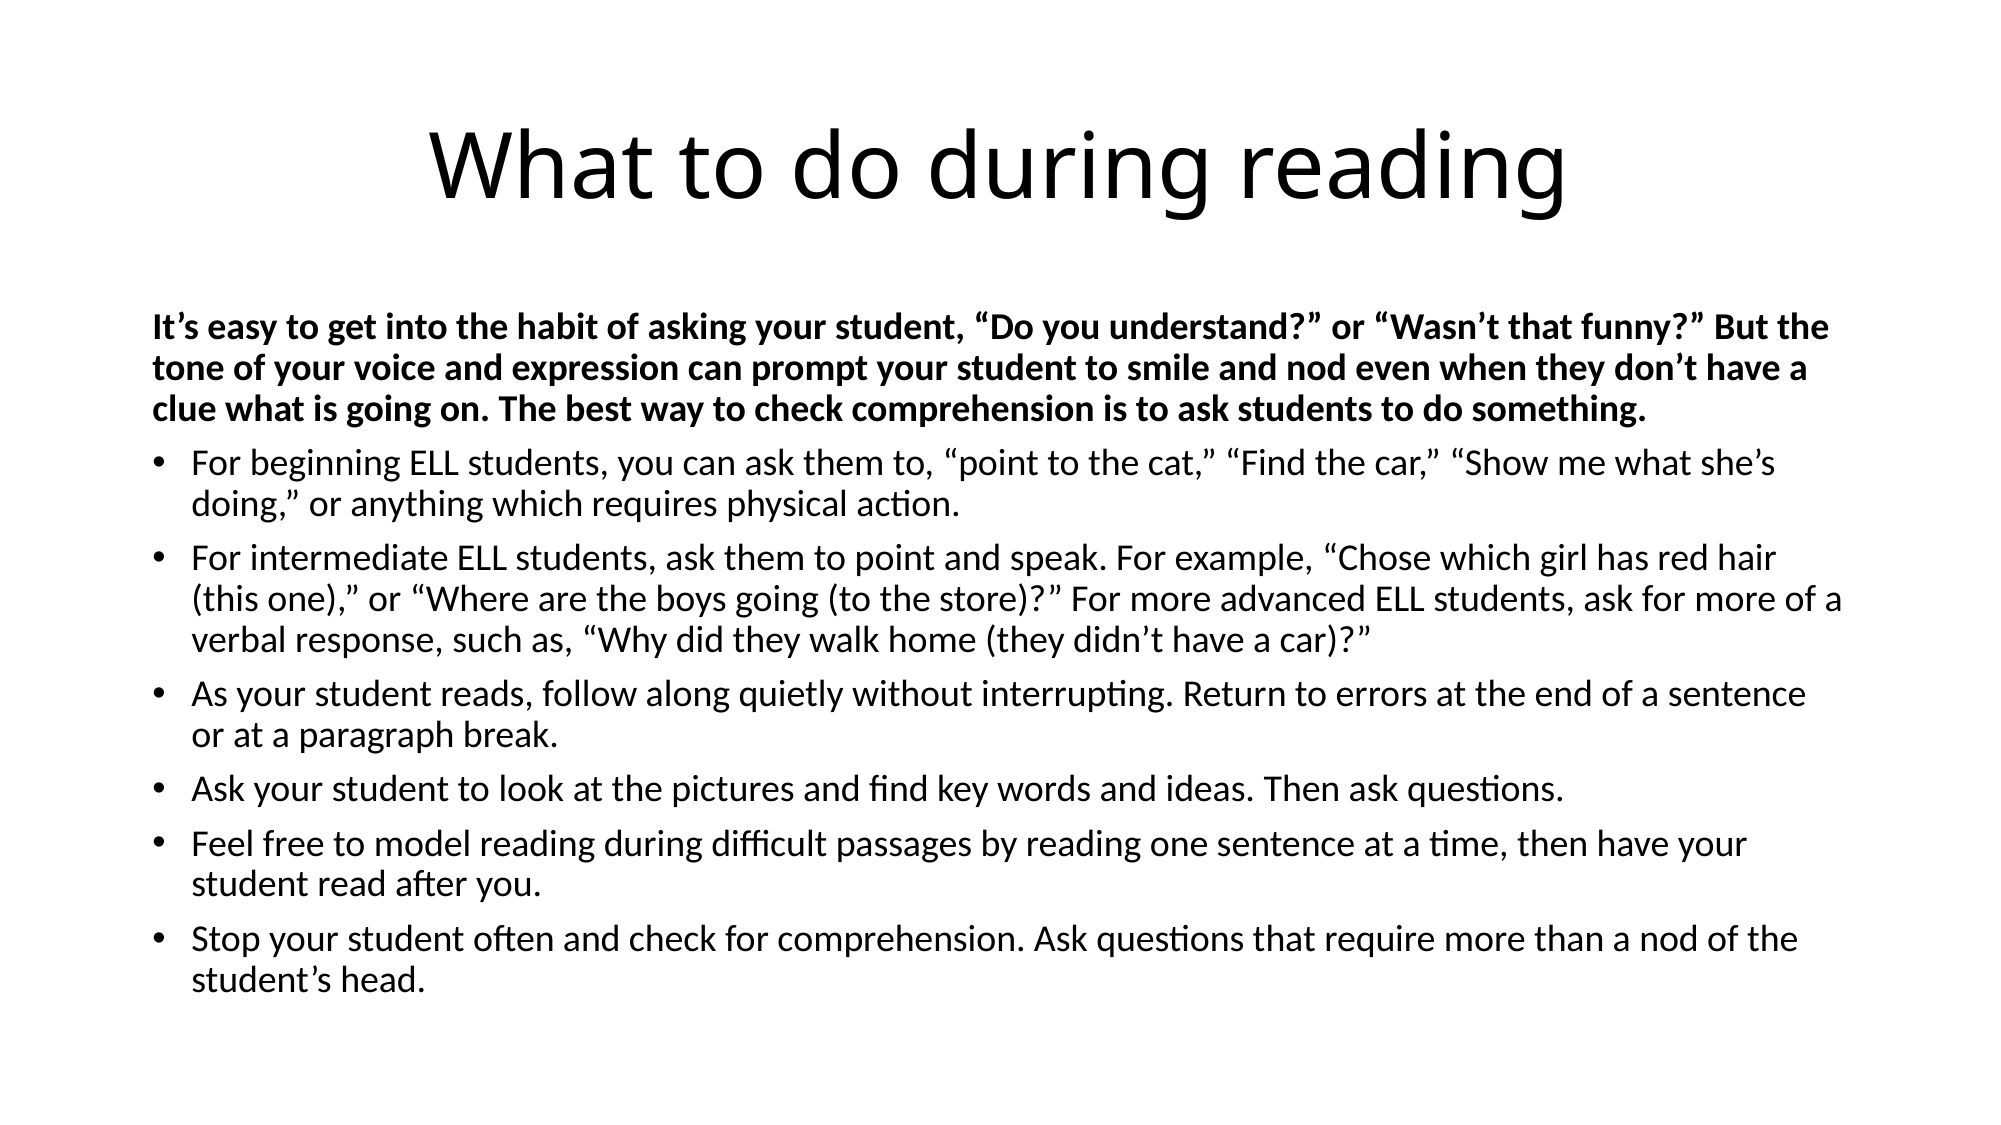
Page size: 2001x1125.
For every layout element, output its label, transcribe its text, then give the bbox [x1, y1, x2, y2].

list It’s easy to get into the habit of asking your student, “Do you understand?” or “Wasn’t that funny?” But the tone of your voice and expression can prompt your student to smile and nod even when they don’t have a clue what is going on. The best way to check comprehension is to ask students to do something. For beginning ELL students, you can ask them to, “point to the cat,” “Find the car,” “Show me what she’s doing,” or anything which requires physical action. For intermediate ELL students, ask them to point and speak. For example, “Chose which girl has red hair (this one),” or “Where are the boys going (to the store)?” For more advanced ELL students, ask for more of a verbal response, such as, “Why did they walk home (they didn’t have a car)?” As your student reads, follow along quietly without interrupting. Return to errors at the end of a sentence or at a paragraph break. Ask your student to look at the pictures and find key words and ideas. Then ask questions. Feel free to model reading during difficult passages by reading one sentence at a time, then have your student read after you. Stop your student often and check for comprehension. Ask questions that require more than a nod of the student’s head. [137, 299, 1863, 1014]
title What to do during reading [137, 59, 1863, 278]
